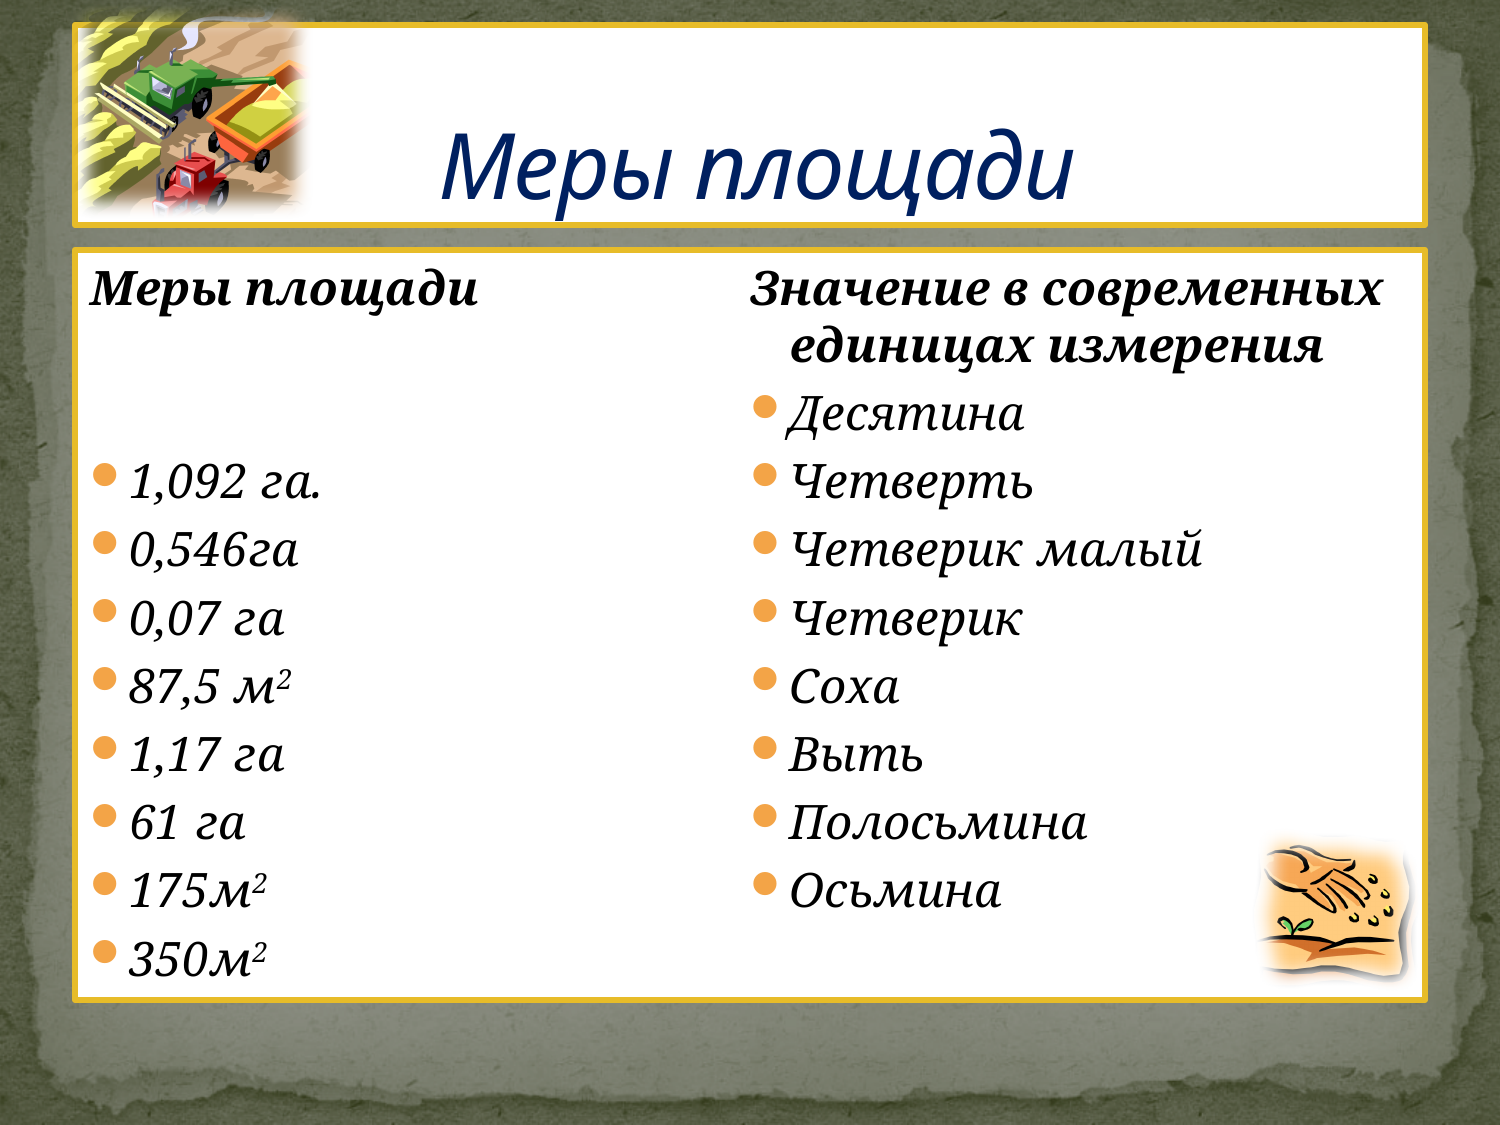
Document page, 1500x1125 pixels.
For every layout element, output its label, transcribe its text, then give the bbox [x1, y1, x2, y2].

picture [1248, 826, 1426, 995]
list Меры площади 1,092 га. 0,546га 0,07 га 87,5 м2 1,17 га 61 га 175м2 350м2 Значение в современных единицах измерения Десятина Четверть Четверик малый Четверик Соха Выть Полосьмина Осьмина [72, 247, 1428, 1003]
title Меры площади [321, 22, 1428, 228]
picture [72, 1, 316, 221]
